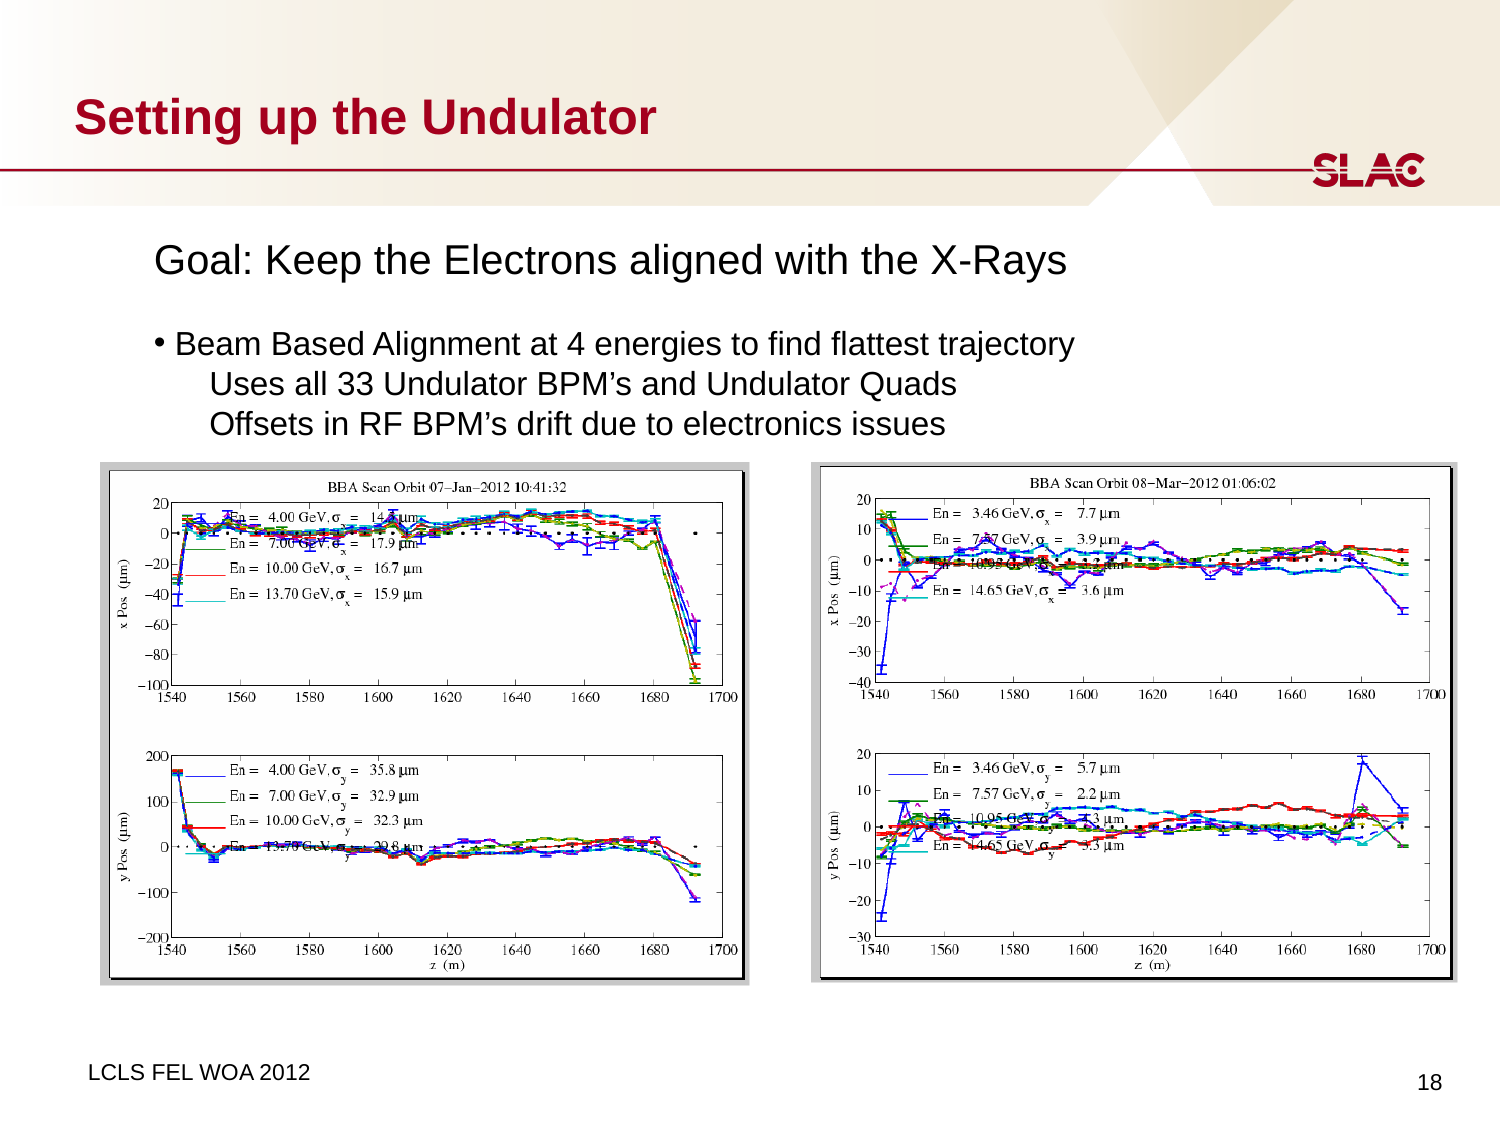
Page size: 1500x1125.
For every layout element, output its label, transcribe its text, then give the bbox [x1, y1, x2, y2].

text_box Goal: Keep the Electrons aligned with the X-Rays Beam Based Alignment at 4 energies to find flattest trajectory Uses all 33 Undulator BPM’s and Undulator Quads Offsets in RF BPM’s drift due to electronics issues [139, 224, 1404, 670]
title Setting up the Undulator [74, 21, 1404, 145]
footer LCLS FEL WOA 2012 [73, 1050, 750, 1102]
picture [0, 0, 1500, 206]
slide_number 18 [1405, 1036, 1458, 1125]
picture [100, 462, 751, 987]
picture [811, 462, 1458, 984]
